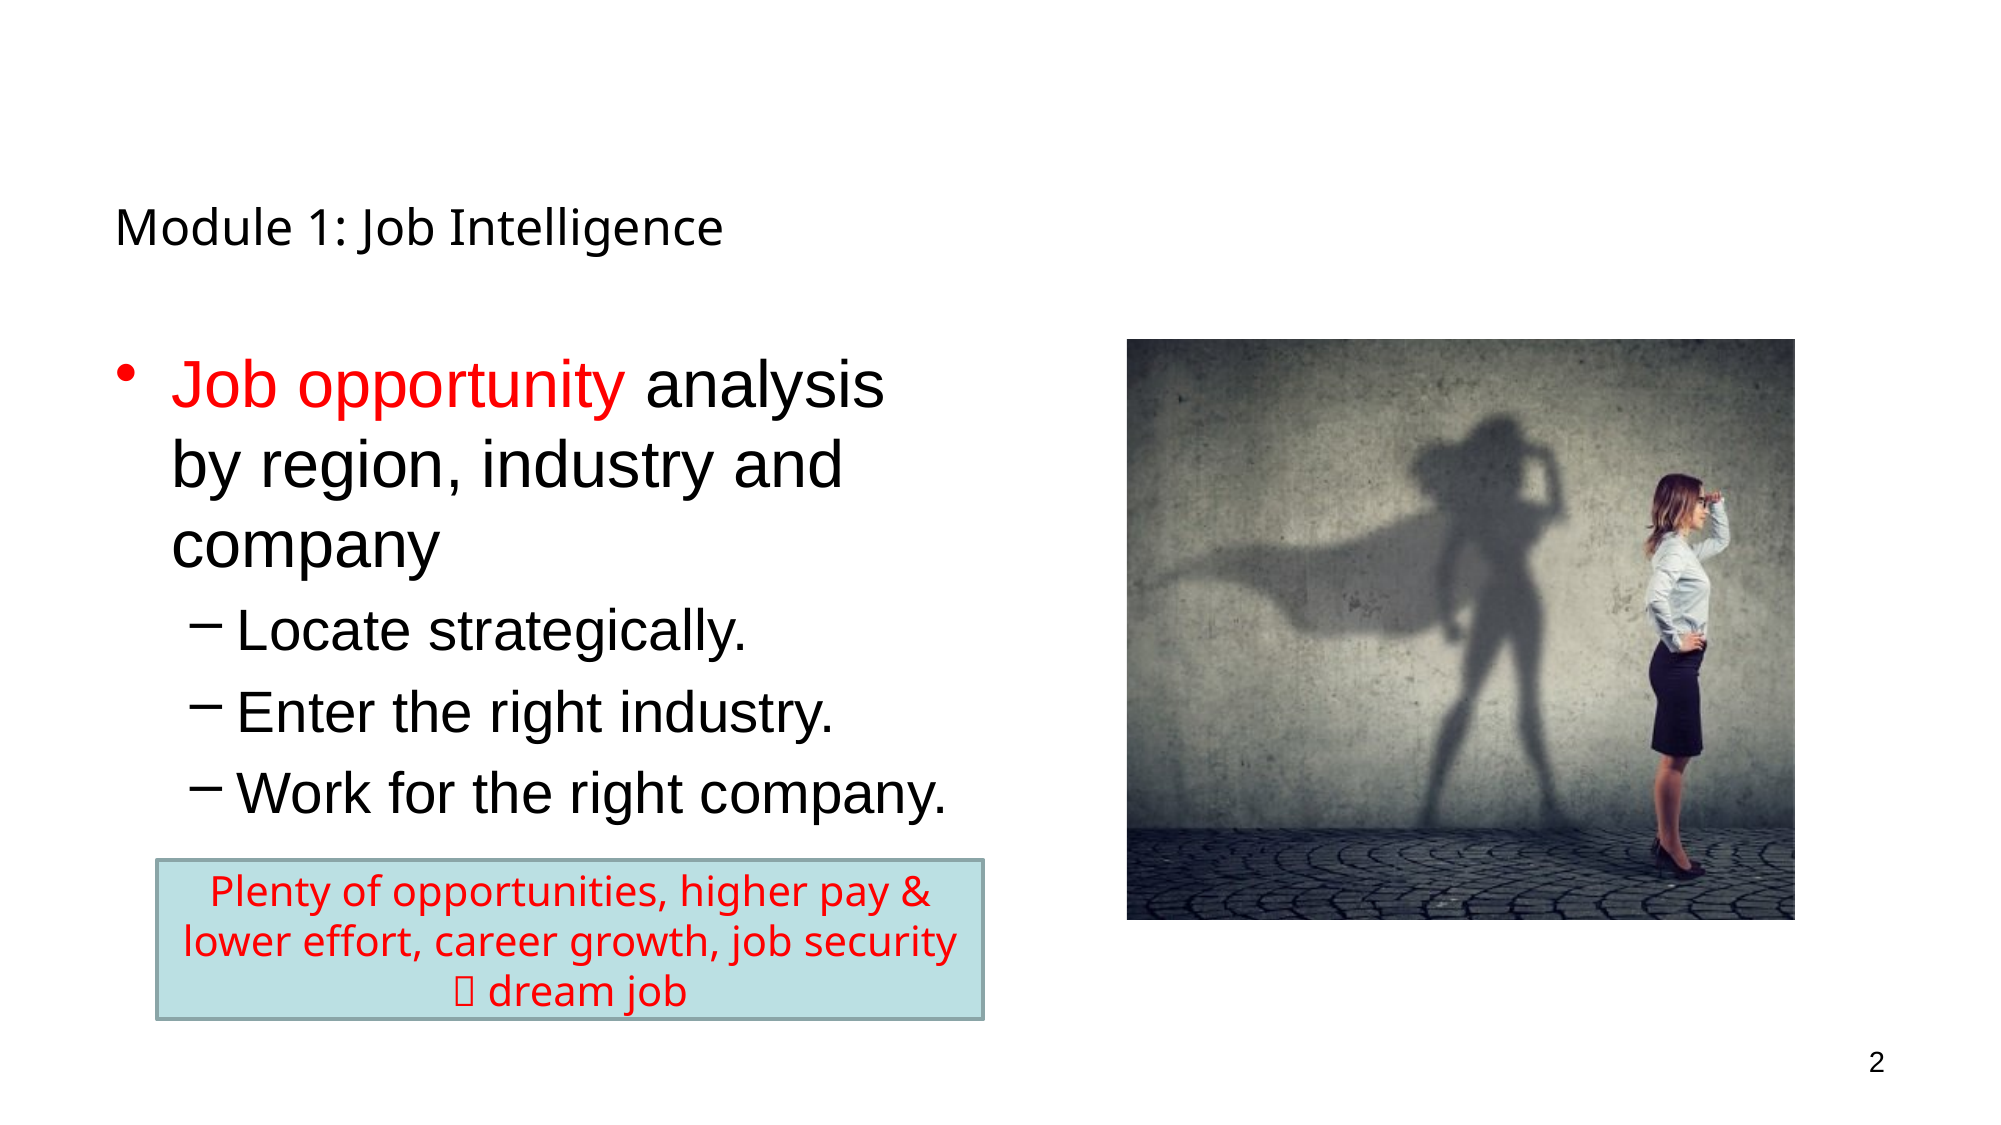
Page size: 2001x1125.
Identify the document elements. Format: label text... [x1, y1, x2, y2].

text_box Plenty of opportunities, higher pay & lower effort, career growth, job security  dream job [155, 858, 985, 1021]
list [1126, 338, 1796, 921]
slide_number 2 [1433, 1036, 1900, 1115]
list Job opportunity analysis by region, industry and company Locate strategically. Enter the right industry. Work for the right company. [99, 332, 984, 1020]
title Module 1: Job Intelligence [99, 158, 1901, 292]
